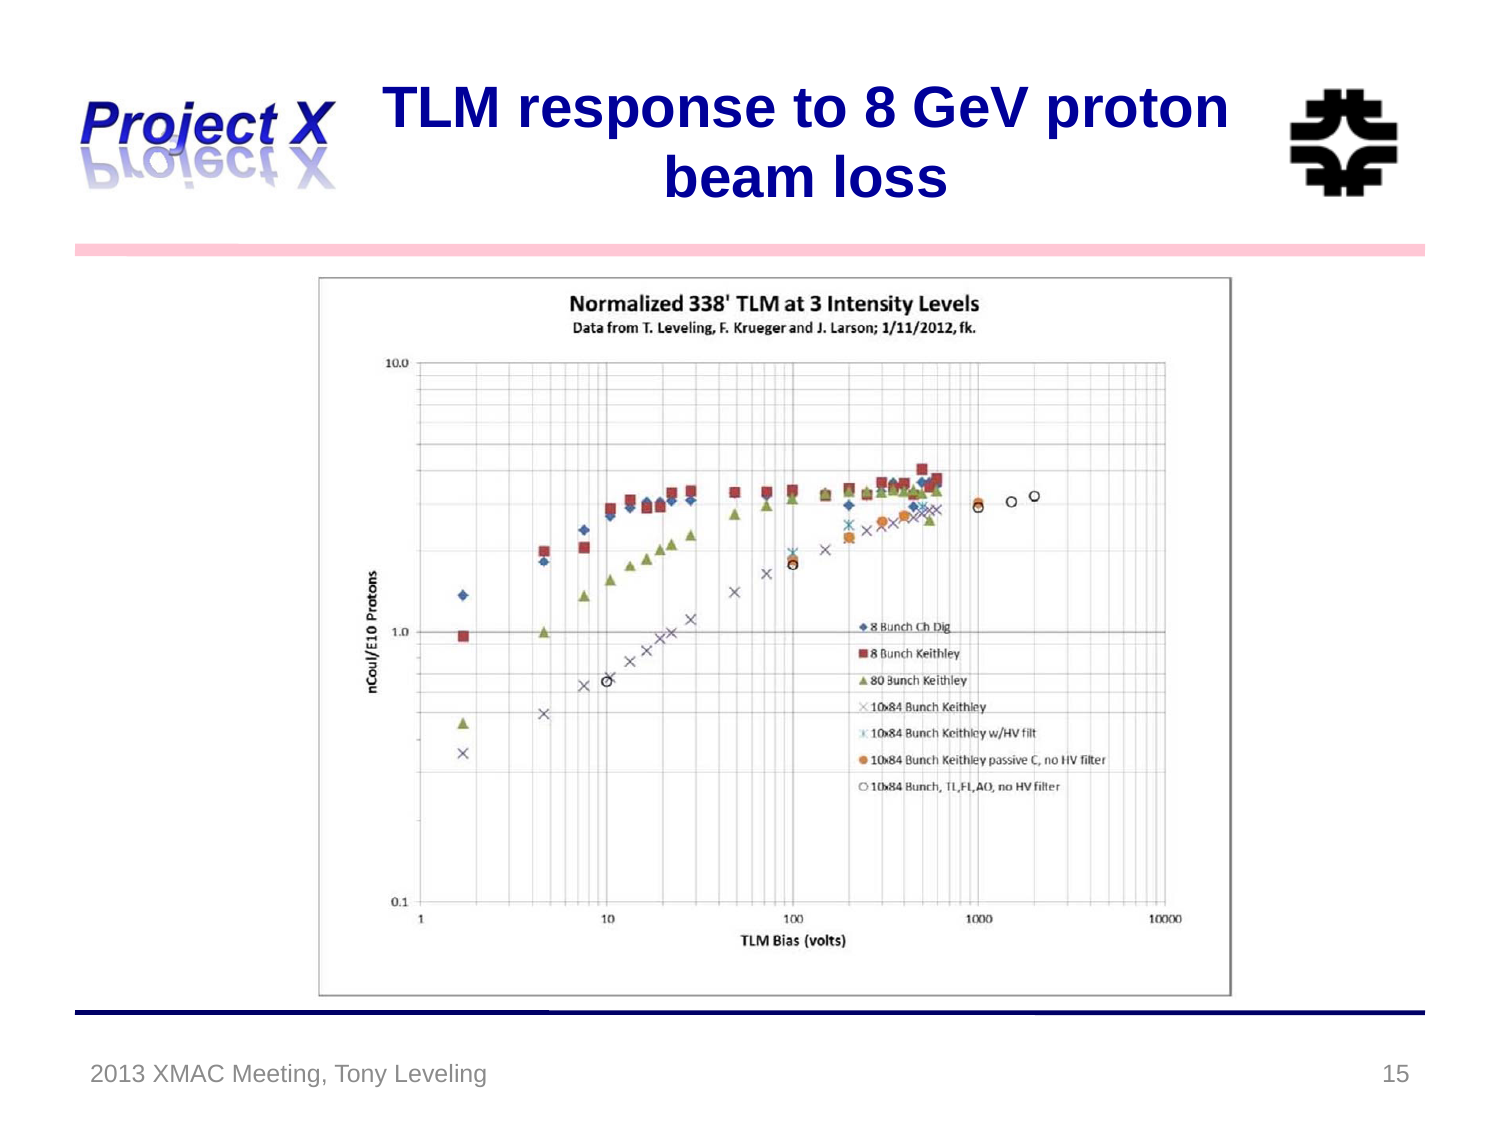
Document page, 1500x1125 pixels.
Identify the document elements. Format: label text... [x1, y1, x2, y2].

picture [75, 99, 338, 194]
title TLM response to 8 GeV proton beam loss [350, 45, 1263, 233]
slide_number 15 [1074, 1042, 1425, 1103]
picture [312, 274, 1237, 1001]
footer 2013 XMAC Meeting, Tony Leveling [75, 1042, 550, 1103]
picture [1287, 87, 1400, 200]
